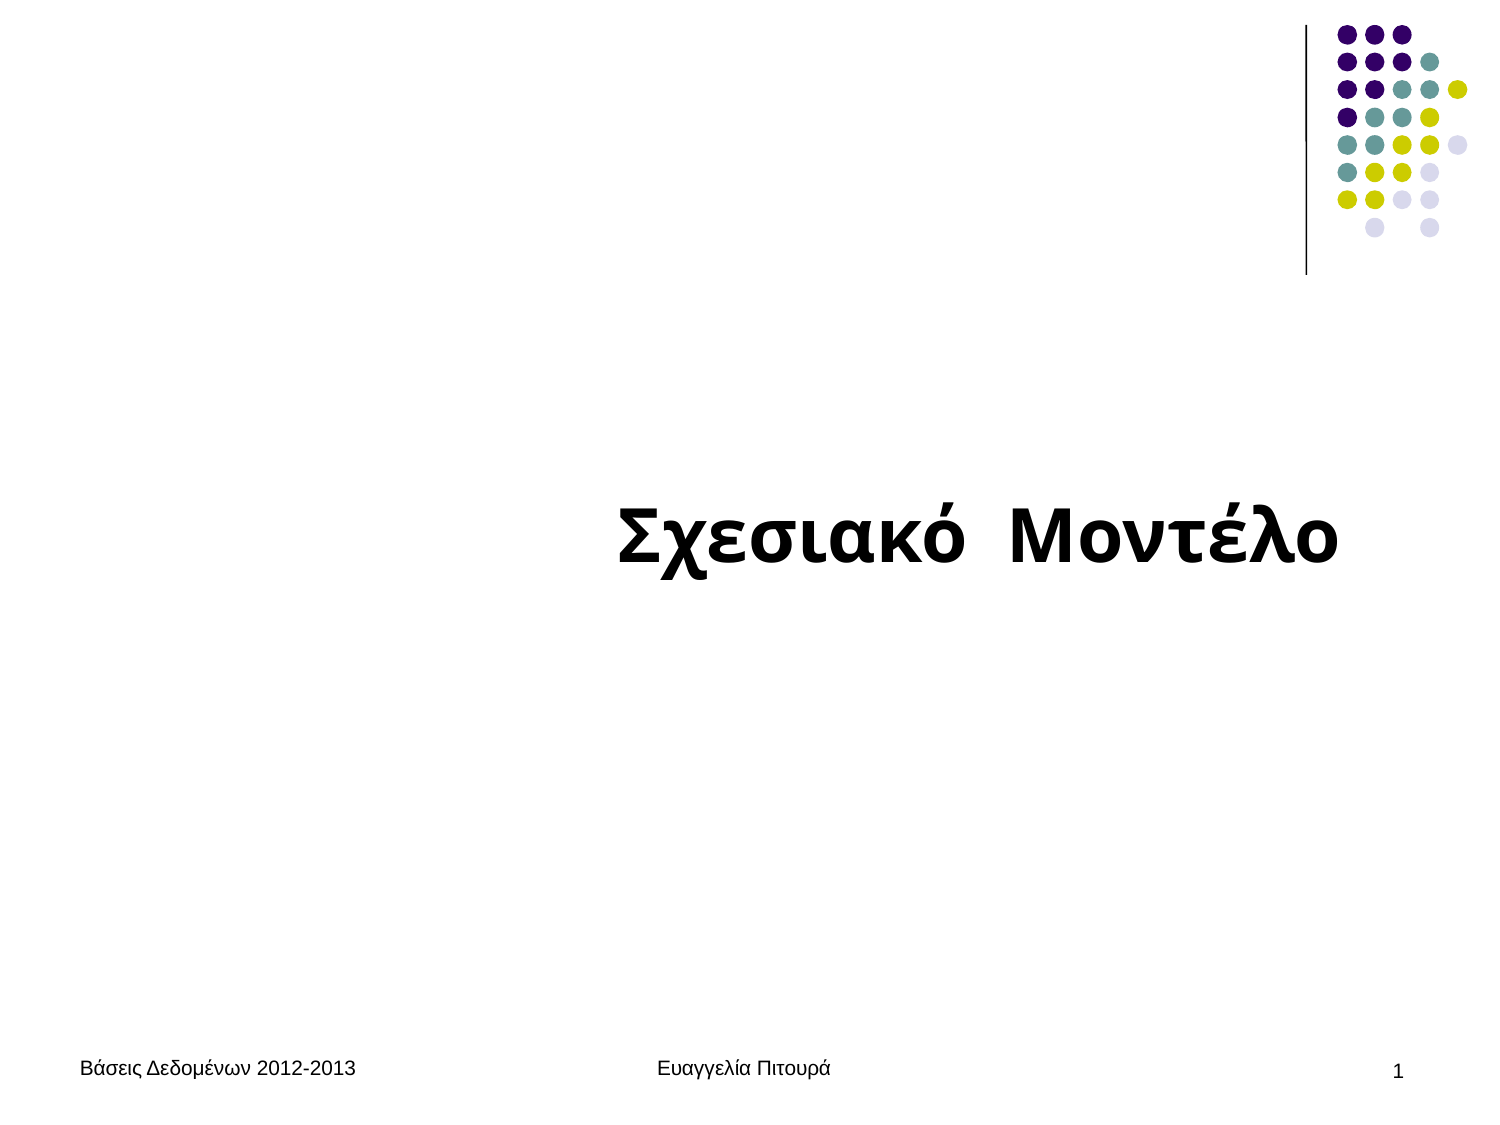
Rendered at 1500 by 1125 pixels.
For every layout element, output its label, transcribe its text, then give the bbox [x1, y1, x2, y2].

footer Ευαγγελία Πιτουρά [501, 1046, 987, 1080]
text_box Σχεσιακό Μοντέλο [206, 479, 1357, 585]
slide_number Βάσεις Δεδομένων 2012-2013 [64, 1046, 455, 1095]
slide_number 1 [1068, 1049, 1420, 1125]
